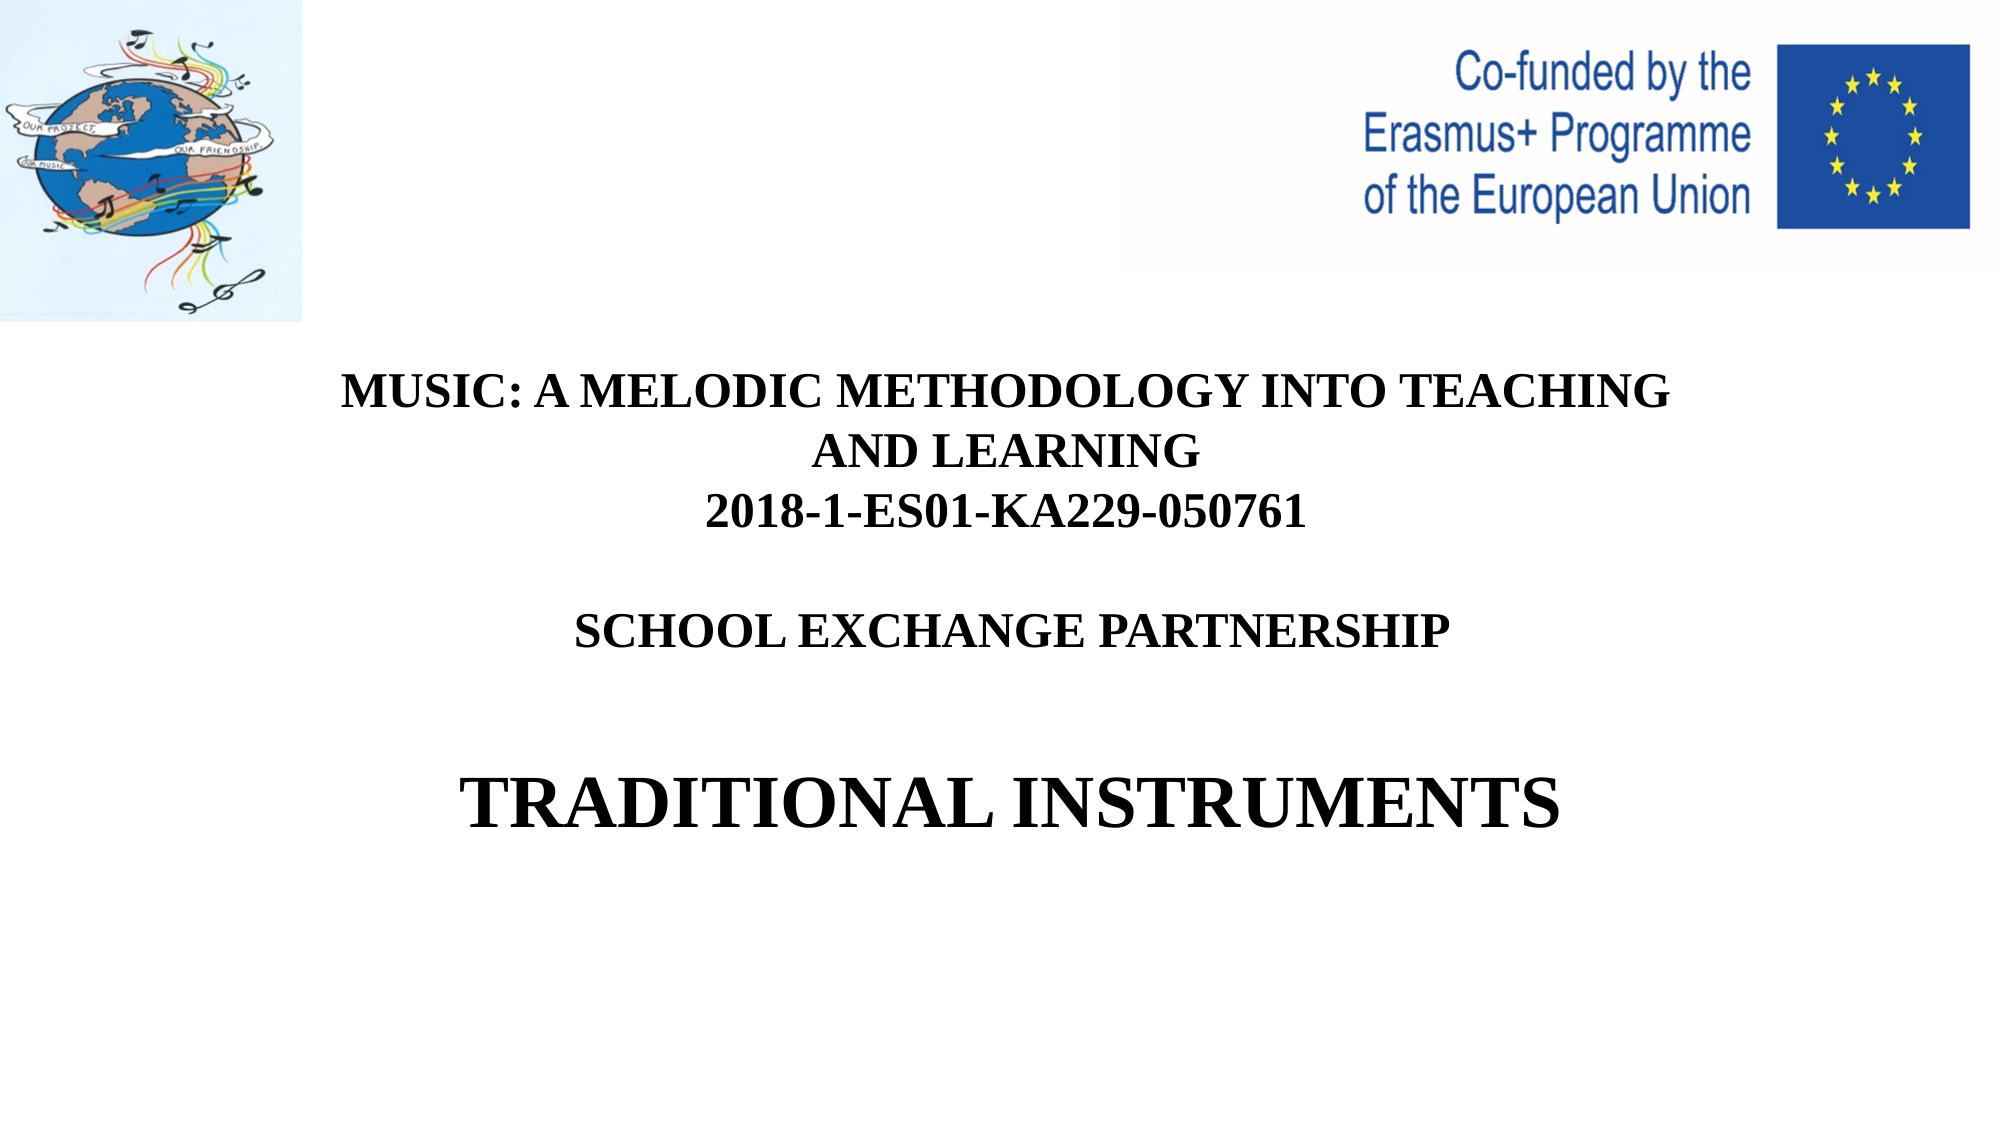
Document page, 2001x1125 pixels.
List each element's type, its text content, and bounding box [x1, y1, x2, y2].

picture [1120, 0, 2000, 274]
text_box MUSIC: A MELODIC METHODOLOGY INTO TEACHING AND LEARNING 2018-1-ES01-KA229-050761 SCHOOL EXCHANGE PARTNERSHIP TRADITIONAL INSTRUMENTS [289, 350, 1724, 851]
picture [0, 0, 302, 323]
